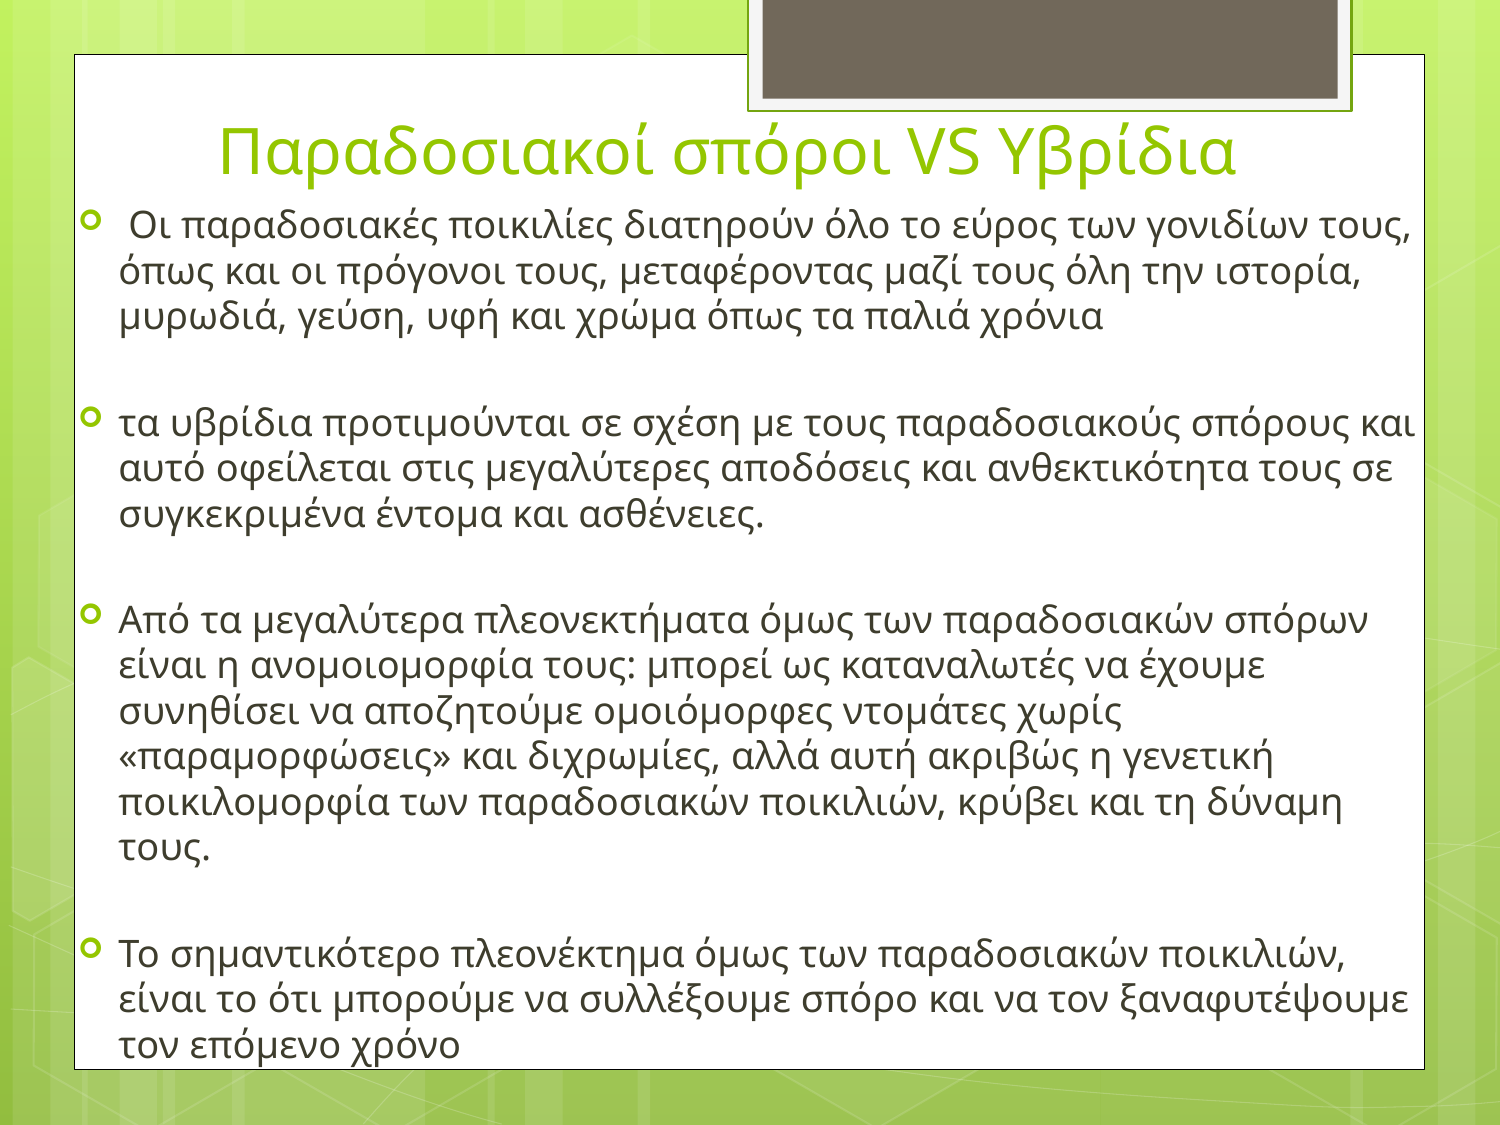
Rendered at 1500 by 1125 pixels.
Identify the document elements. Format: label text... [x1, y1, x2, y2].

title Παραδοσιακοί σπόροι VS Υβρίδια [71, 101, 1383, 193]
list Οι παραδοσιακές ποικιλίες διατηρούν όλο το εύρος των γονιδίων τους, όπως και οι πρόγονοι τους, μεταφέροντας μαζί τους όλη την ιστορία, μυρωδιά, γεύση, υφή και χρώμα όπως τα παλιά χρόνια τα υβρίδια προτιμούνται σε σχέση με τους παραδοσιακούς σπόρους και αυτό οφείλεται στις μεγαλύτερες αποδόσεις και ανθεκτικότητα τους σε συγκεκριμένα έντομα και ασθένειες. Από τα μεγαλύτερα πλεονεκτήματα όμως των παραδοσιακών σπόρων είναι η ανομοιομορφία τους: μπορεί ως καταναλωτές να έχουμε συνηθίσει να αποζητούμε ομοιόμορφες ντομάτες χωρίς «παραμορφώσεις» και διχρωμίες, αλλά αυτή ακριβώς η γενετική ποικιλομορφία των παραδοσιακών ποικιλιών, κρύβει και τη δύναμη τους. Το σημαντικότερο πλεονέκτημα όμως των παραδοσιακών ποικιλιών, είναι το ότι μπορούμε να συλλέξουμε σπόρο και να τον ξαναφυτέψουμε τον επόμενο χρόνο [53, 193, 1459, 1074]
